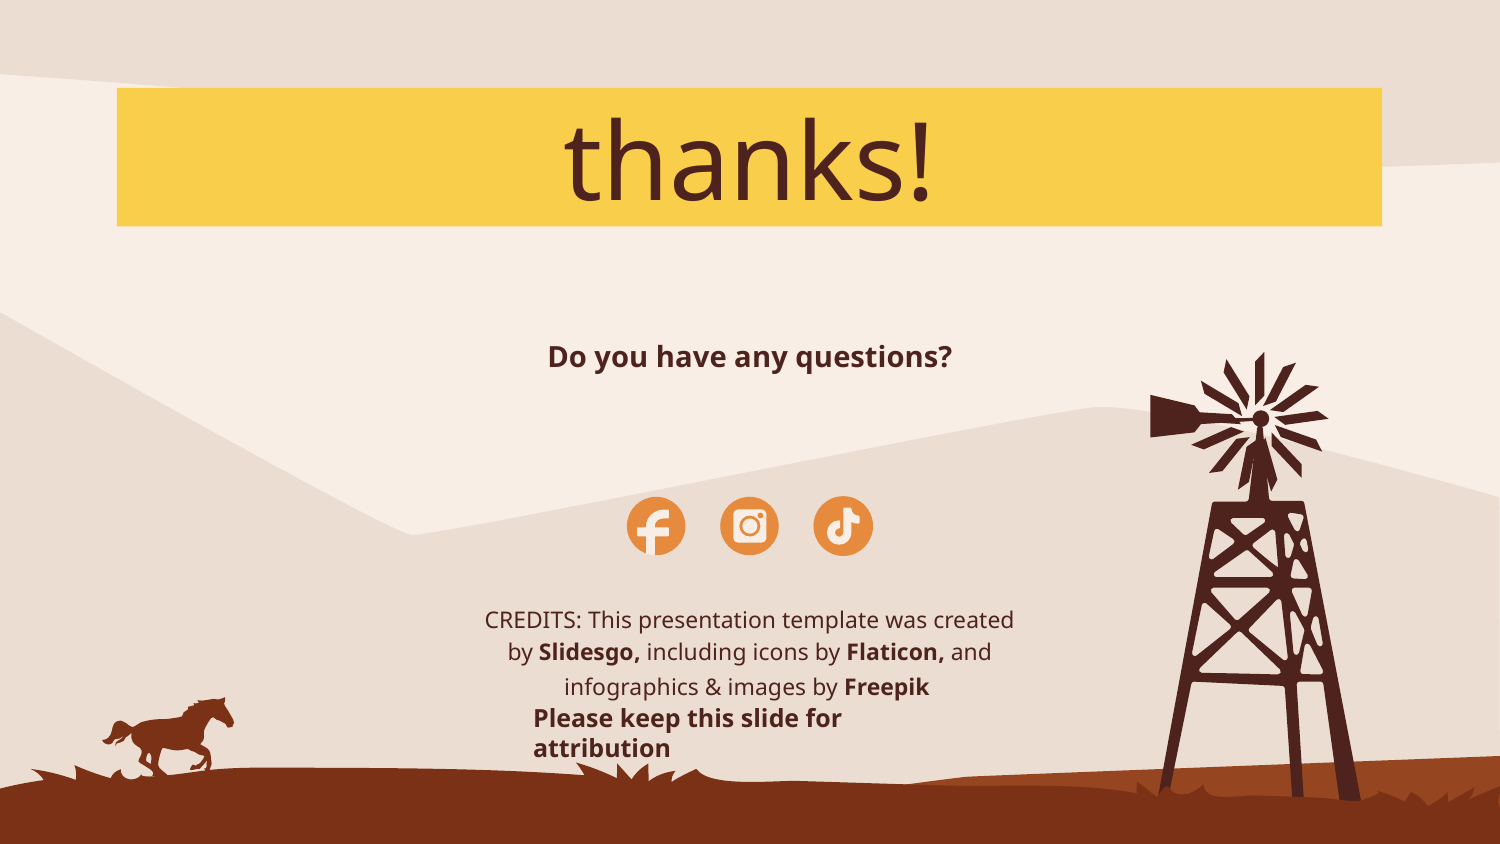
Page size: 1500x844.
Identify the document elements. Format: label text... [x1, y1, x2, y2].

subtitle Do you have any questions? [397, 279, 1103, 468]
text_box Please keep this slide for attribution [518, 708, 950, 756]
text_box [626, 496, 686, 556]
title thanks! [116, 87, 1383, 227]
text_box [813, 495, 874, 557]
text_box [719, 496, 779, 556]
